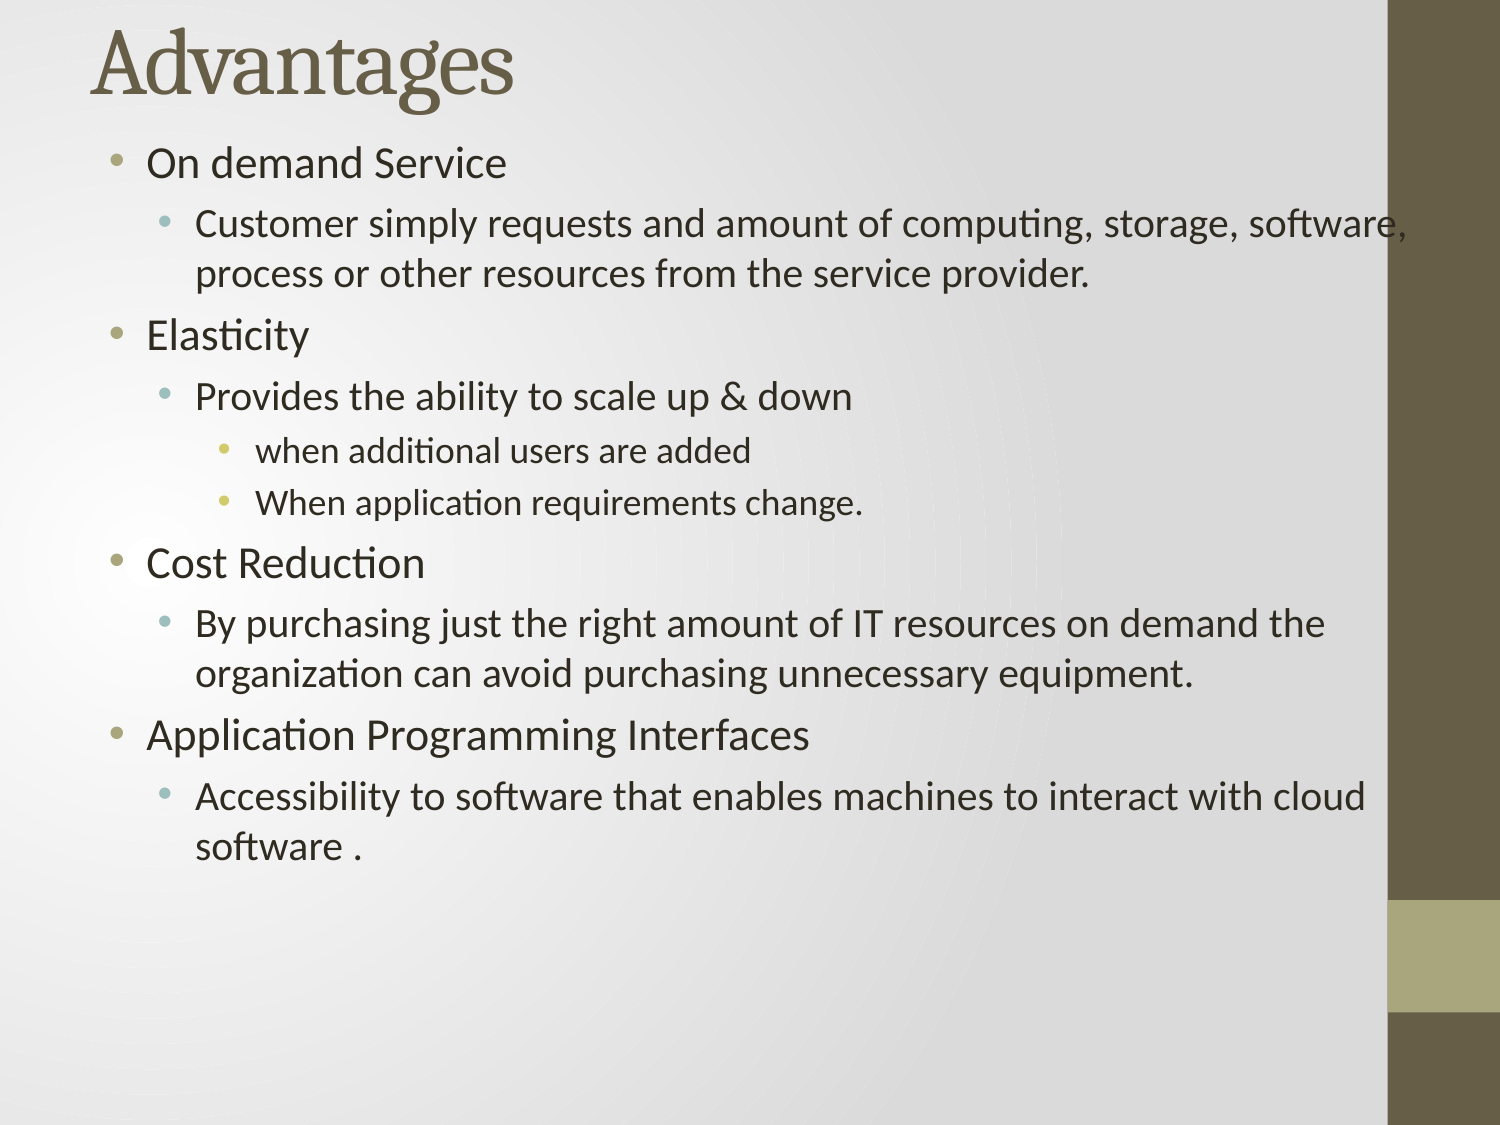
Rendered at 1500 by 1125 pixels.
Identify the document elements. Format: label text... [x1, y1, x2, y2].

list On demand Service Customer simply requests and amount of computing, storage, software, process or other resources from the service provider. Elasticity Provides the ability to scale up & down when additional users are added When application requirements change. Cost Reduction By purchasing just the right amount of IT resources on demand the organization can avoid purchasing unnecessary equipment. Application Programming Interfaces Accessibility to software that enables machines to interact with cloud software . [75, 125, 1425, 1005]
title Advantages [75, 0, 1425, 125]
